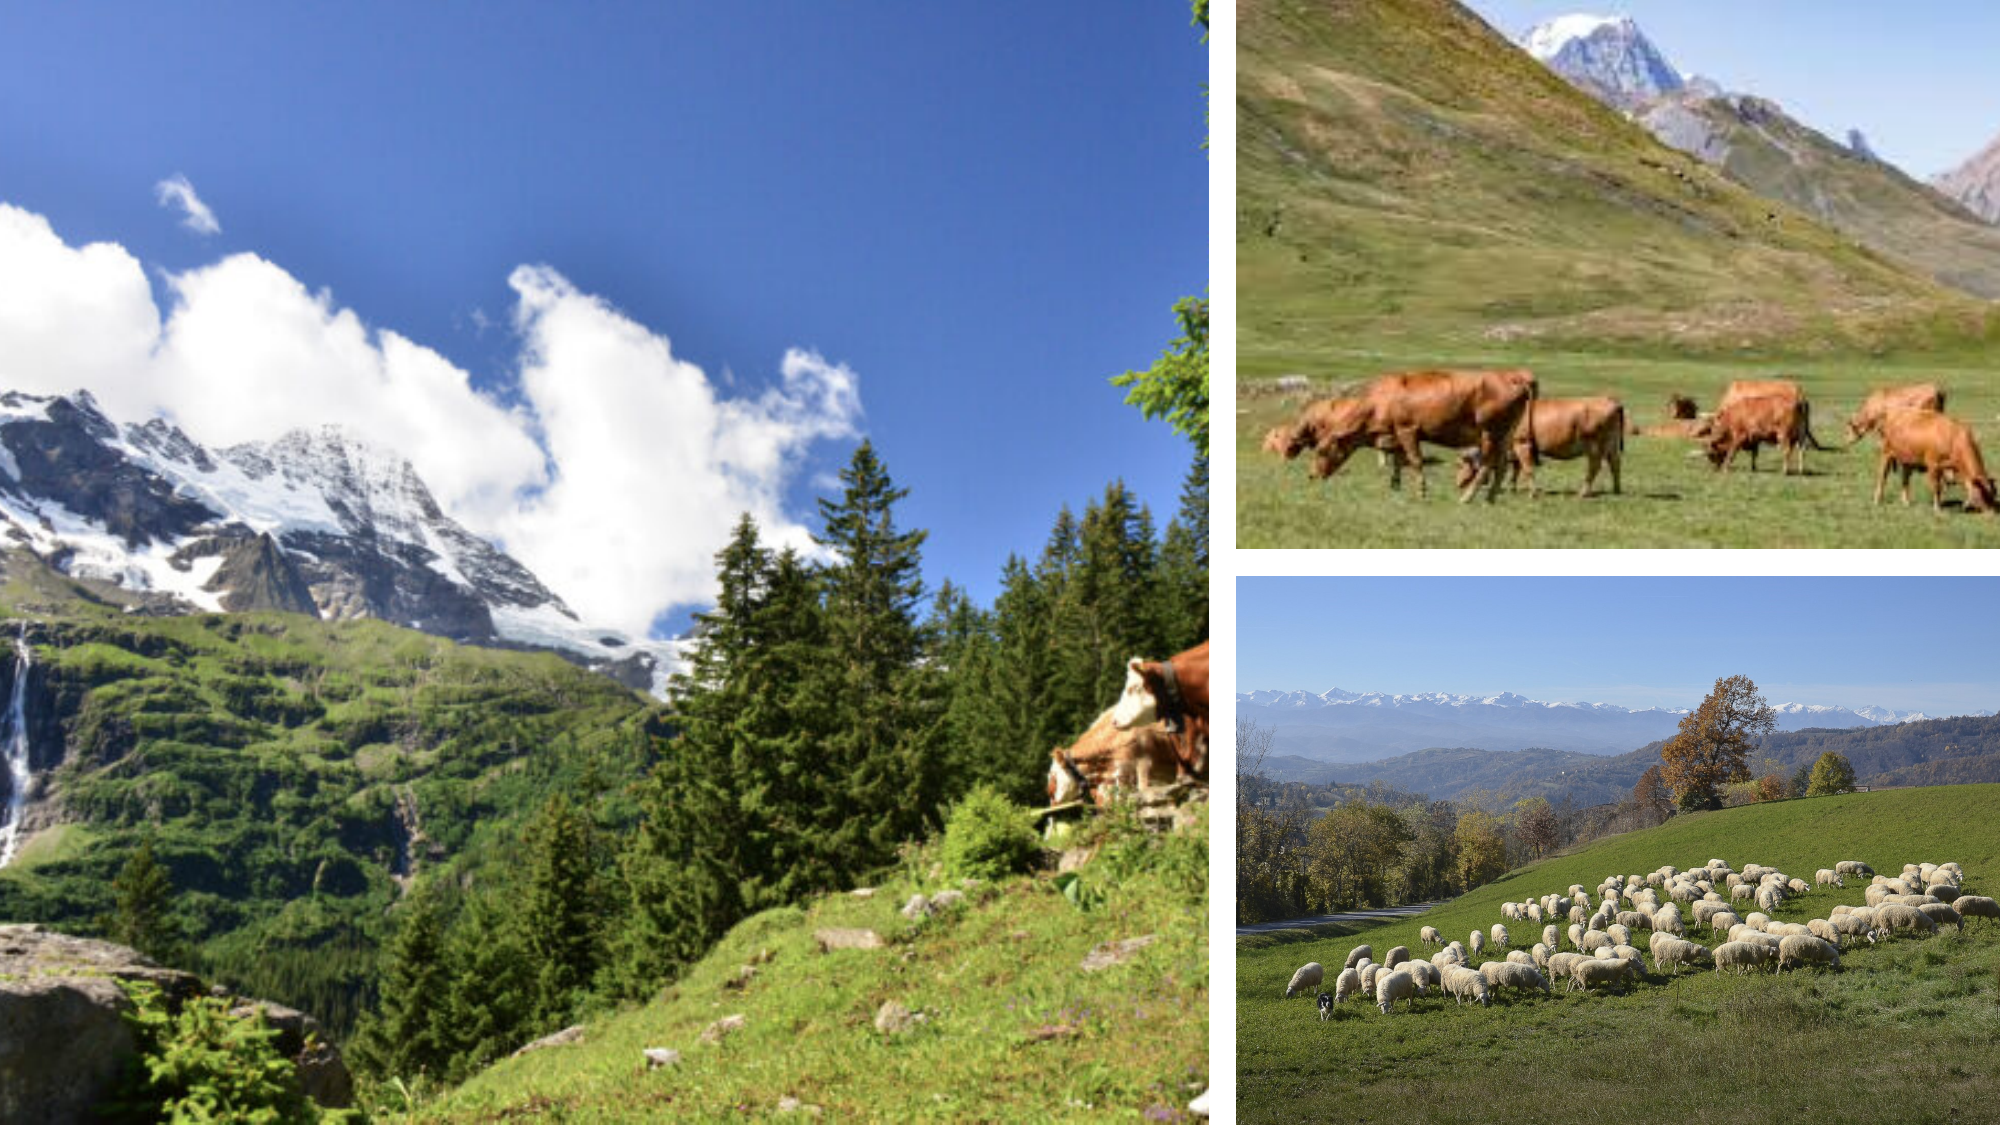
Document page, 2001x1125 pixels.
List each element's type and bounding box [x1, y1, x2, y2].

picture [0, 0, 1210, 1125]
picture [1235, 0, 2000, 550]
text_box [1210, 0, 2000, 1125]
picture [1235, 575, 2000, 1125]
